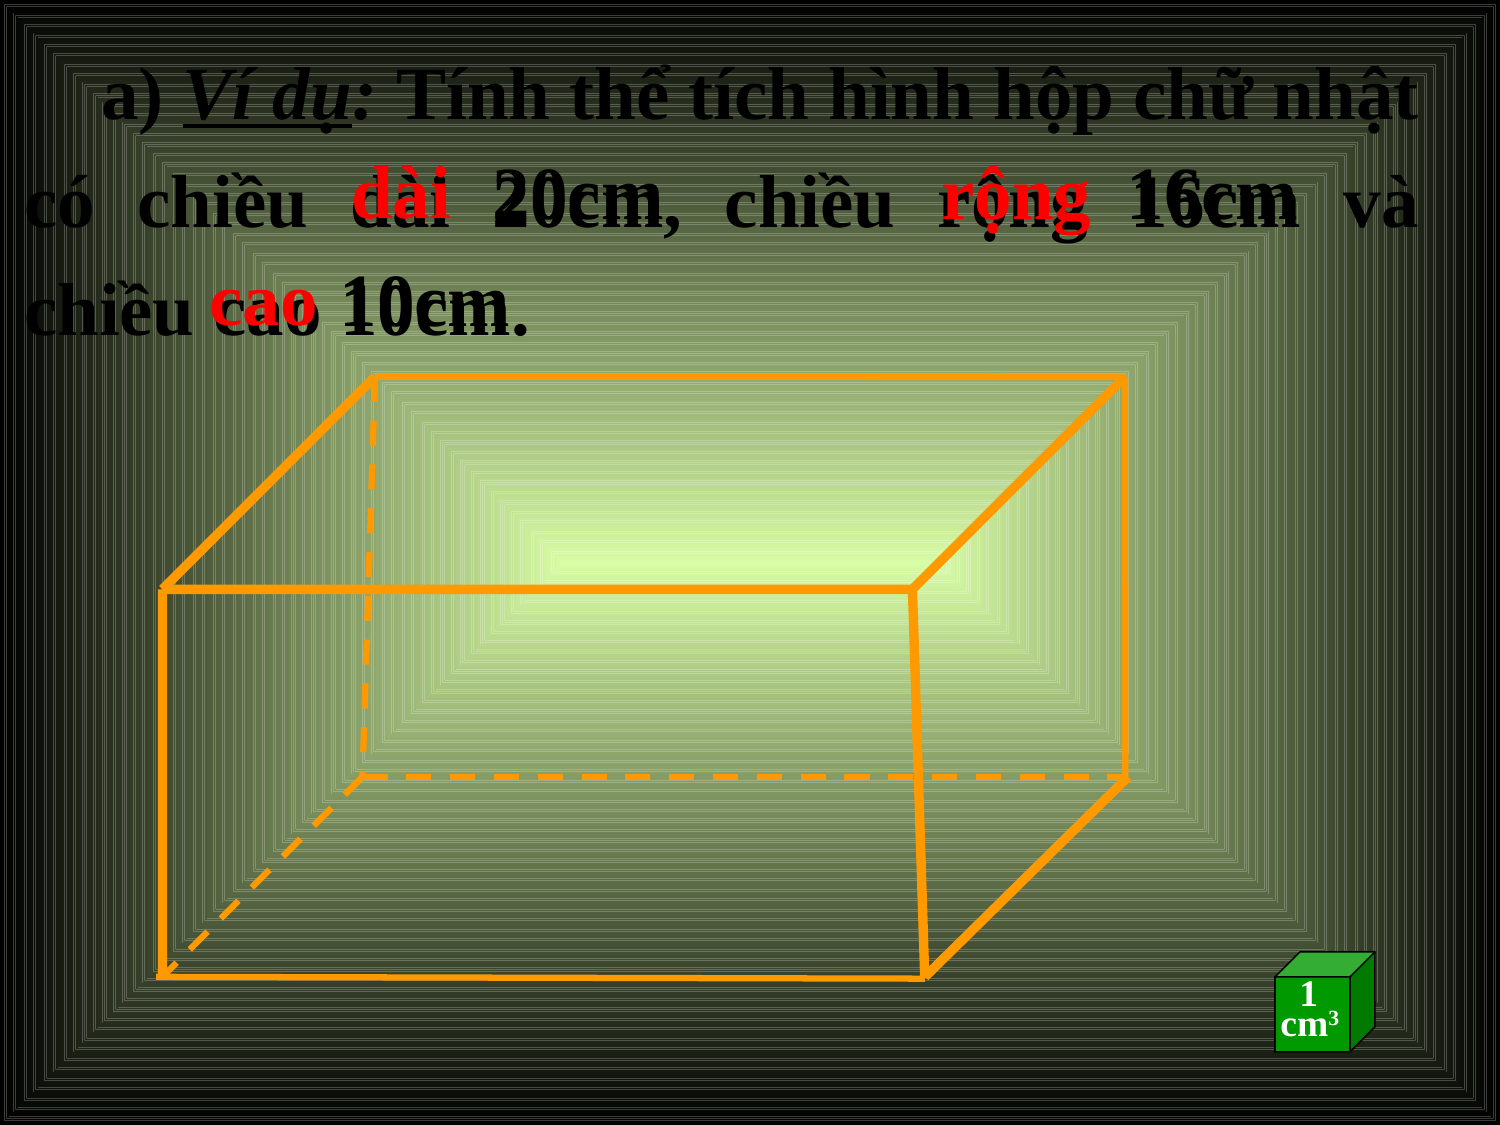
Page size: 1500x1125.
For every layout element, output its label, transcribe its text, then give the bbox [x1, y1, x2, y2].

text_box cao [194, 243, 361, 349]
text_box dài [336, 135, 502, 241]
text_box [155, 376, 1129, 979]
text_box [1265, 951, 1466, 1053]
text_box rộng [926, 137, 1152, 242]
text_box a) Ví dụ: Tính thể tích hình hộp chữ nhật có chiều dài 20cm, chiều rộng 16cm và chiều cao 10cm. [9, 19, 1435, 358]
text_box 16cm [1152, 137, 1353, 242]
text_box 10cm [361, 243, 567, 349]
text_box 20cm [478, 137, 704, 242]
